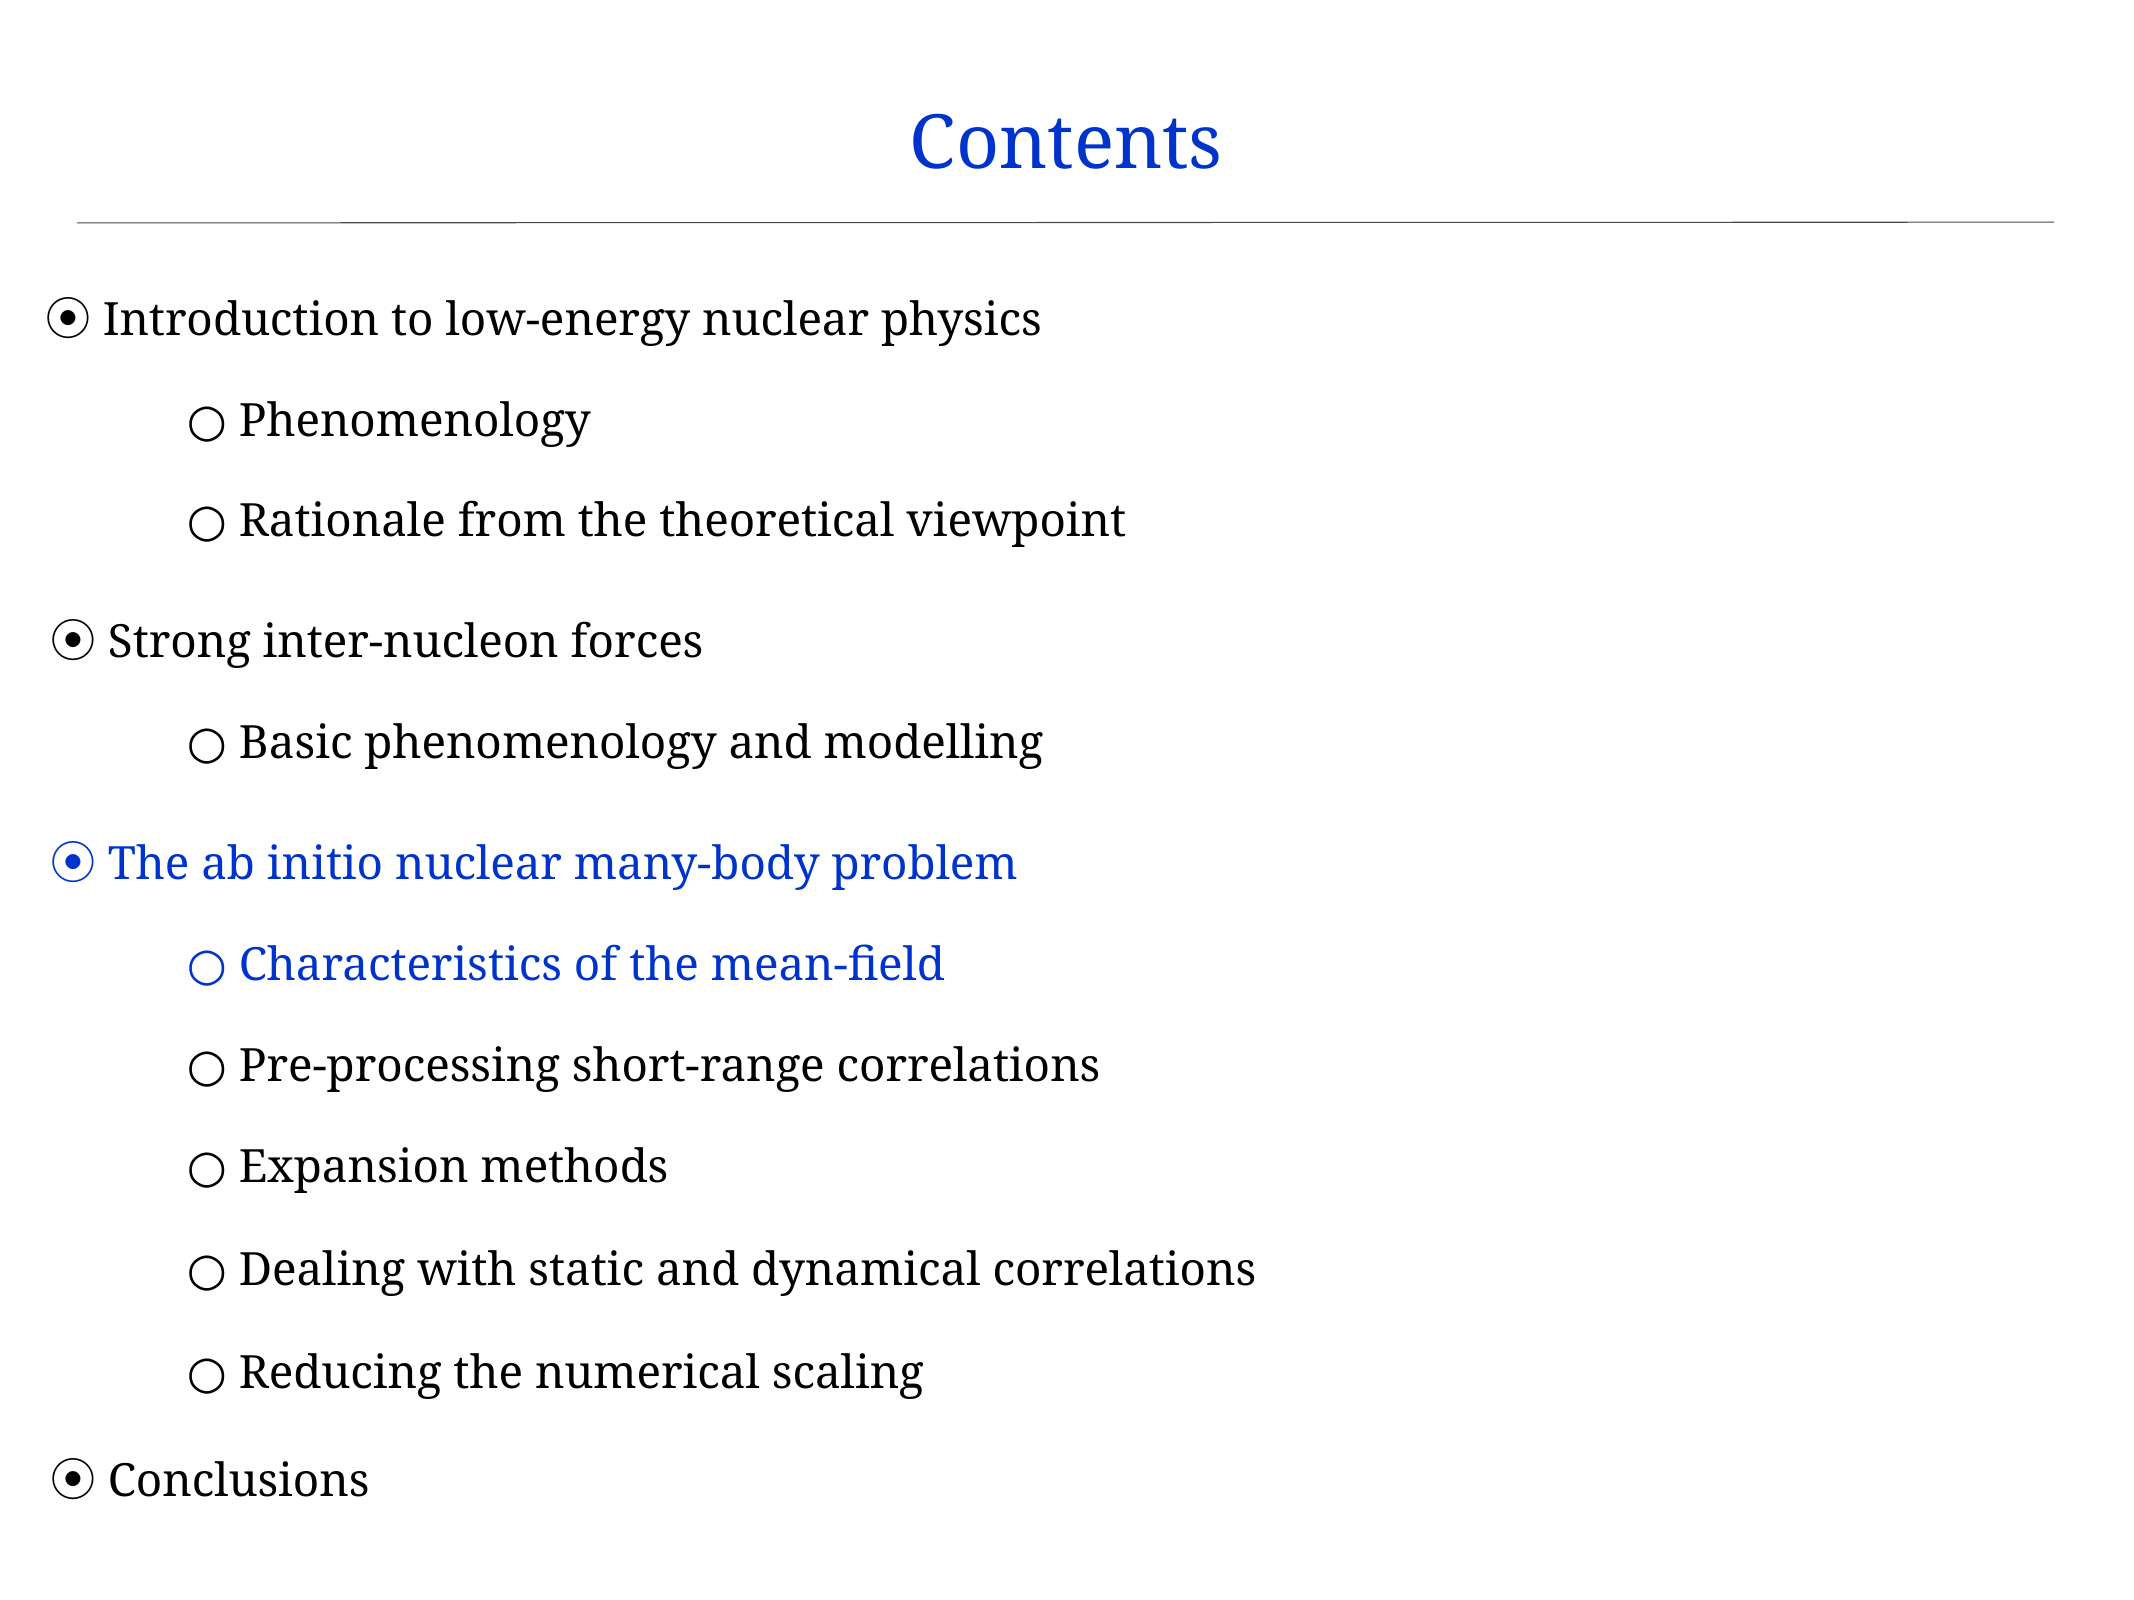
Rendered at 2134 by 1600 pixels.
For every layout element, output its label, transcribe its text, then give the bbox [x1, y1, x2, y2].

text_box ○ Pre-processing short-range correlations [186, 1035, 2105, 1091]
text_box ○ Dealing with static and dynamical correlations [186, 1239, 1757, 1295]
text_box ○ Phenomenology [186, 390, 1493, 446]
text_box ○ Reducing the numerical scaling [186, 1342, 1757, 1398]
text_box ⦿ Strong inter-nucleon forces [50, 611, 2004, 667]
text_box ○ Characteristics of the mean-field [186, 934, 1493, 990]
text_box Contents [72, 20, 2061, 184]
text_box ○ Rationale from the theoretical viewpoint [186, 490, 1493, 546]
text_box ○ Expansion methods [186, 1136, 1757, 1192]
text_box ⦿ Conclusions [50, 1450, 2004, 1506]
text_box ⦿ The ab initio nuclear many-body problem [50, 833, 2004, 889]
text_box ⦿ Introduction to low-energy nuclear physics [45, 289, 1861, 345]
text_box ○ Basic phenomenology and modelling [186, 712, 1493, 768]
